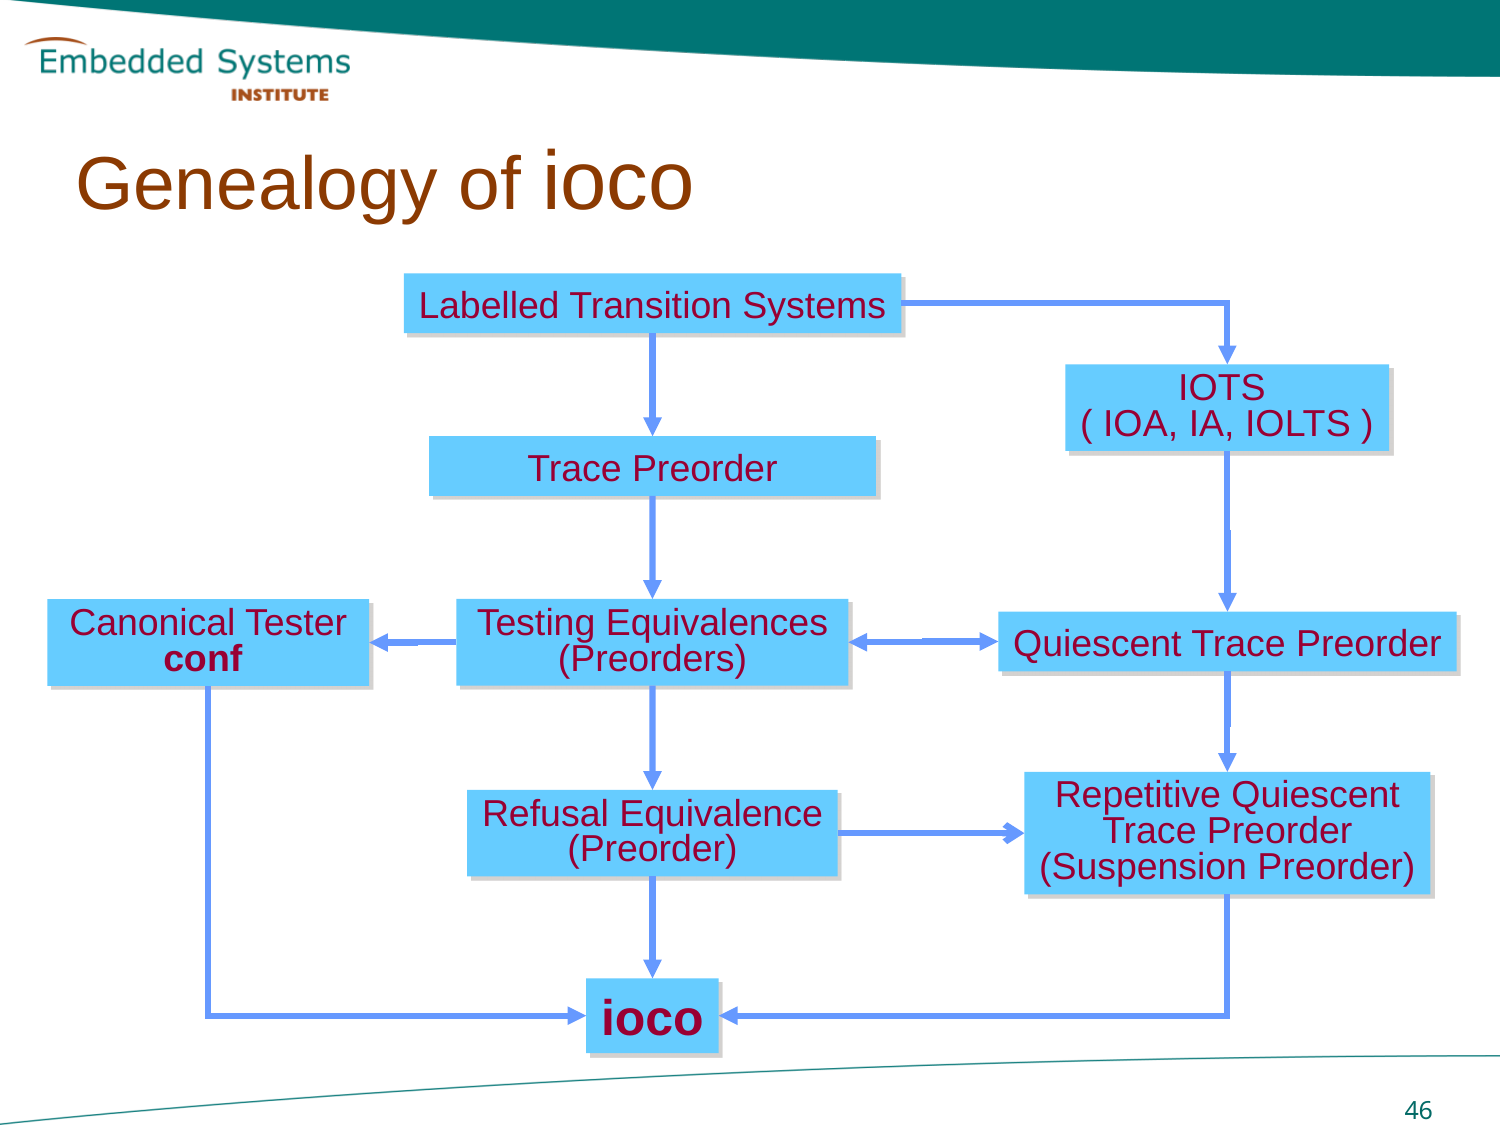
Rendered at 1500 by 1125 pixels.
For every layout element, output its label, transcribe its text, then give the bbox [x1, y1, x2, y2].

text_box Canonical Tester conf [47, 599, 370, 686]
text_box Testing Equivalences (Preorders) [456, 598, 849, 686]
text_box Quiescent Trace Preorder [998, 611, 1457, 672]
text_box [232, 661, 563, 1041]
picture [0, 1055, 912, 1125]
text_box IOTS ( IOA, IA, IOLTS ) [1065, 364, 1390, 451]
text_box Repetitive Quiescent Trace Preorder (Suspension Preorder) [1039, 771, 1431, 895]
text_box ioco [586, 978, 719, 1054]
title Genealogy of ioco [74, 137, 1426, 238]
text_box SUT [374, 644, 451, 648]
text_box SUT [851, 643, 994, 649]
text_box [912, 700, 1034, 1125]
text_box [902, 303, 1228, 365]
slide_number 46 [1310, 1087, 1449, 1125]
text_box Refusal Equivalence (Preorder) [568, 789, 838, 877]
text_box Labelled Transition Systems [403, 273, 902, 334]
text_box Trace Preorder [429, 436, 876, 496]
picture [1034, 1055, 1500, 1125]
picture [0, 0, 1500, 101]
